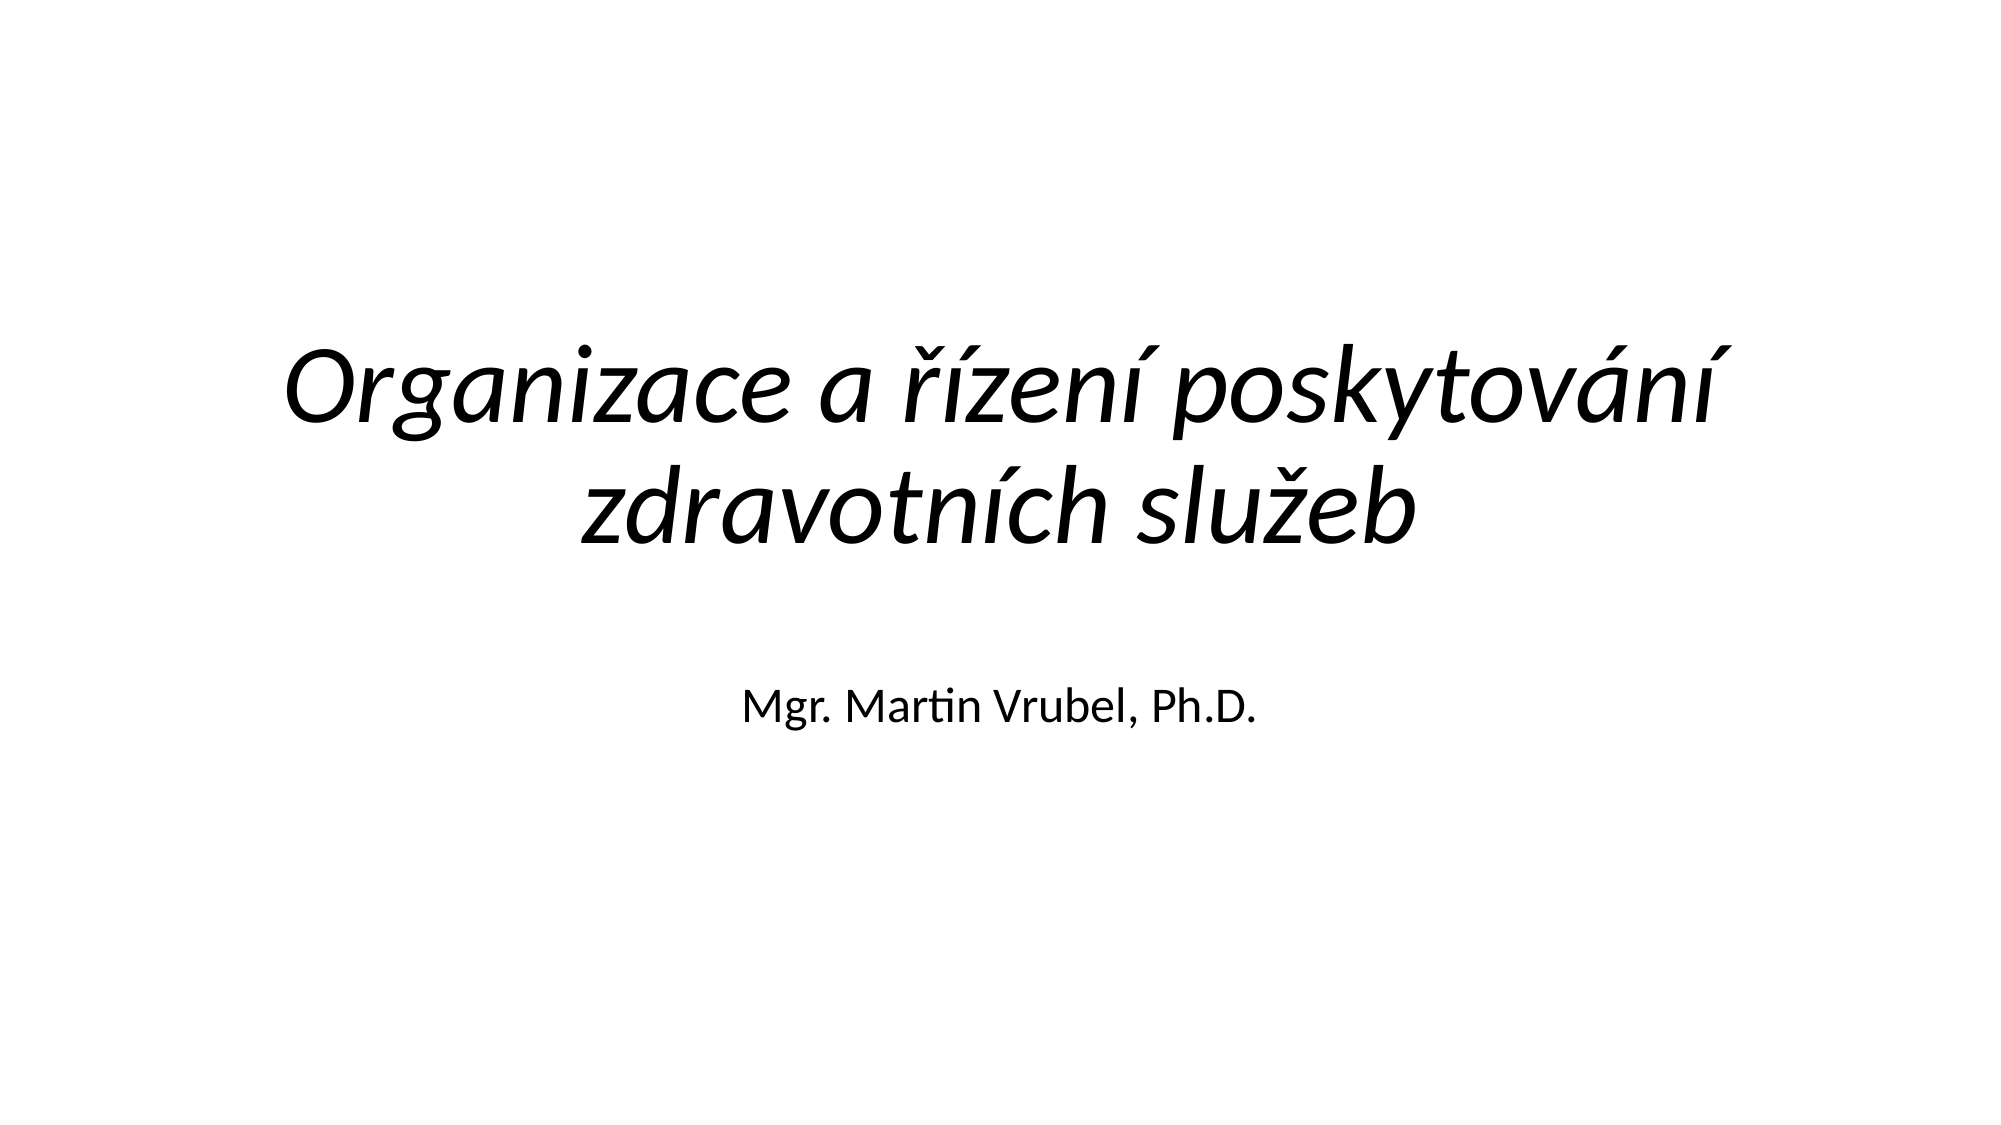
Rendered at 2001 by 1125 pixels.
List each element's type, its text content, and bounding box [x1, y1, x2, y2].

subtitle Mgr. Martin Vrubel, Ph.D. [249, 590, 1750, 863]
title Organizace a řízení poskytování zdravotních služeb [249, 184, 1750, 576]
